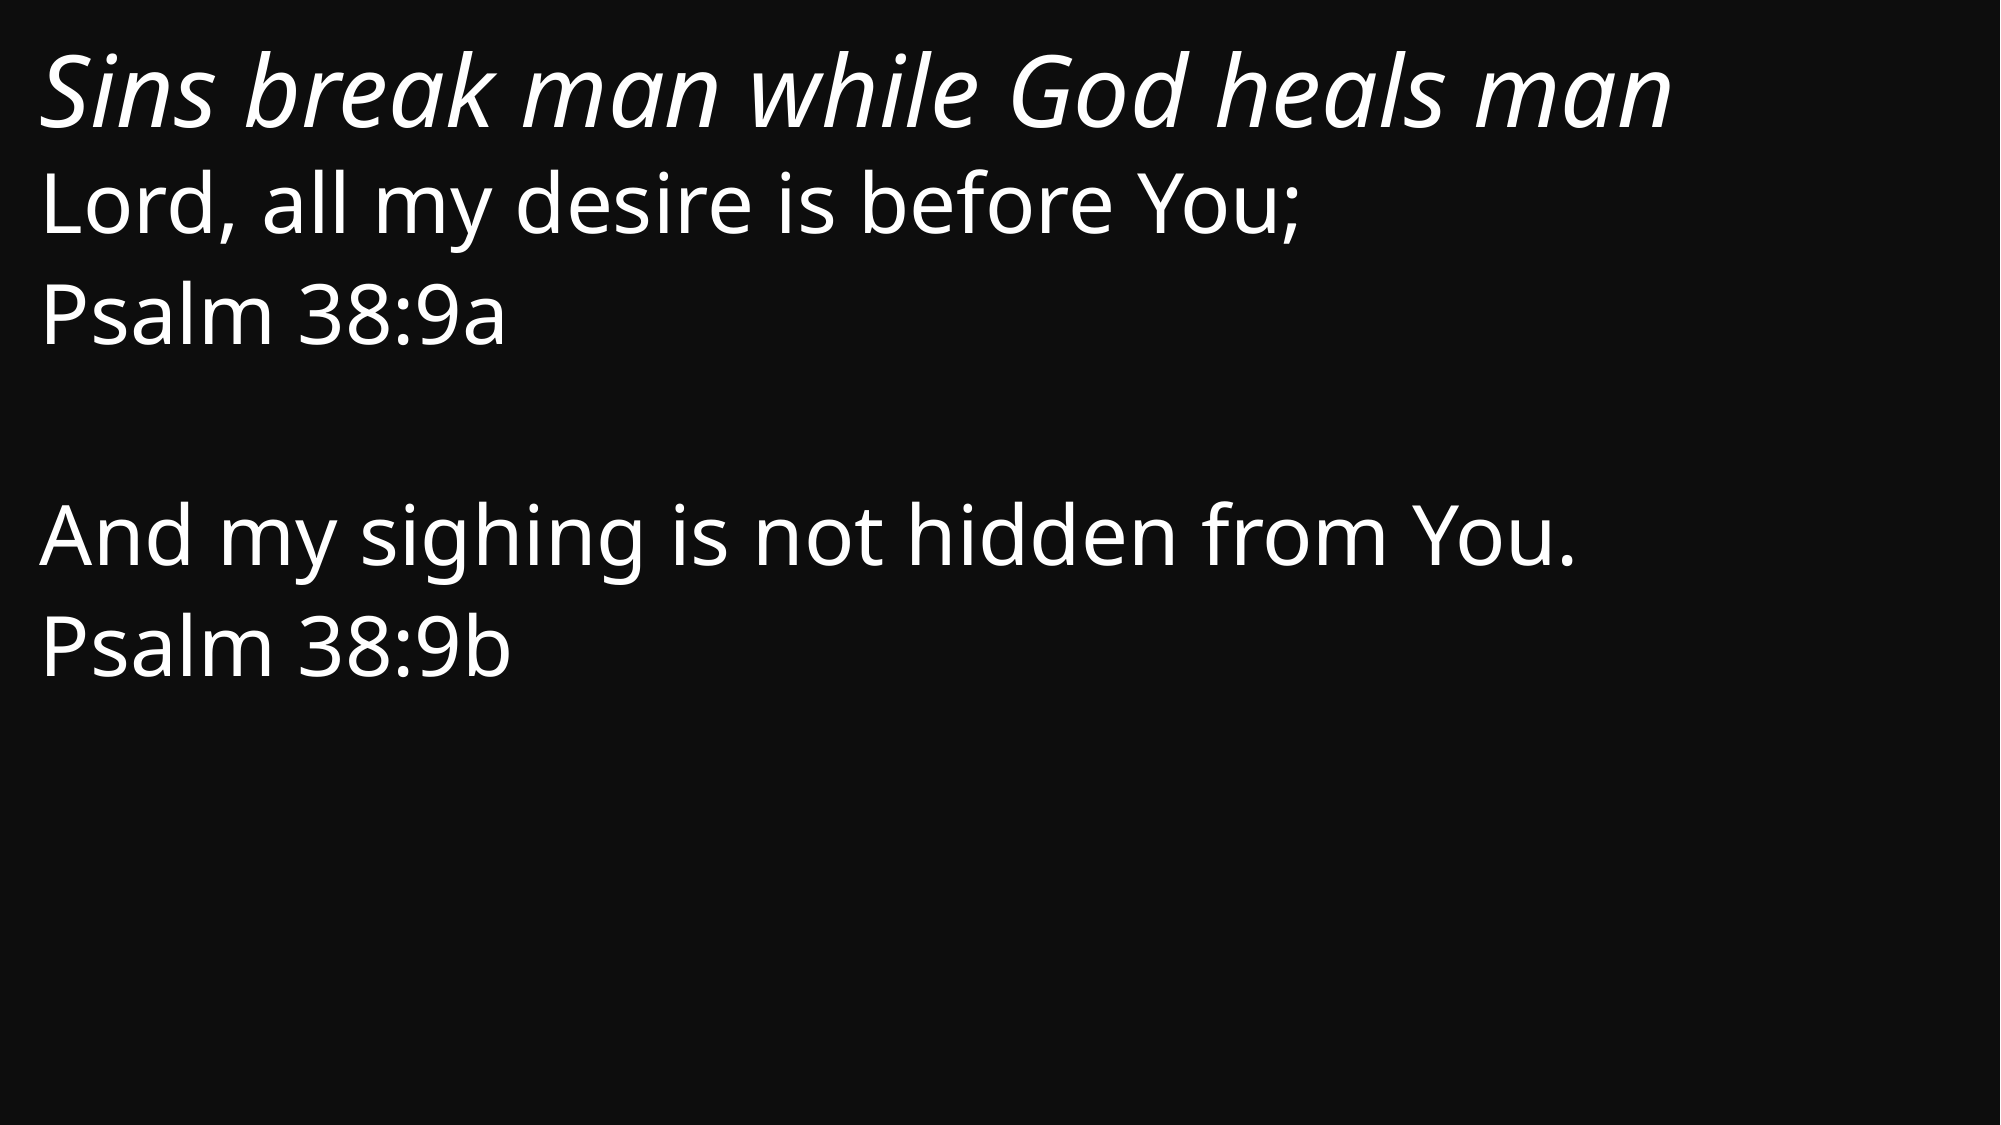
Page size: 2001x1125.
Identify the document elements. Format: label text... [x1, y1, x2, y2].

title Sins break man while God heals man [24, 19, 1963, 154]
list Lord, all my desire is before You; Psalm 38:9a And my sighing is not hidden from You. Psalm 38:9b [24, 154, 1969, 1090]
